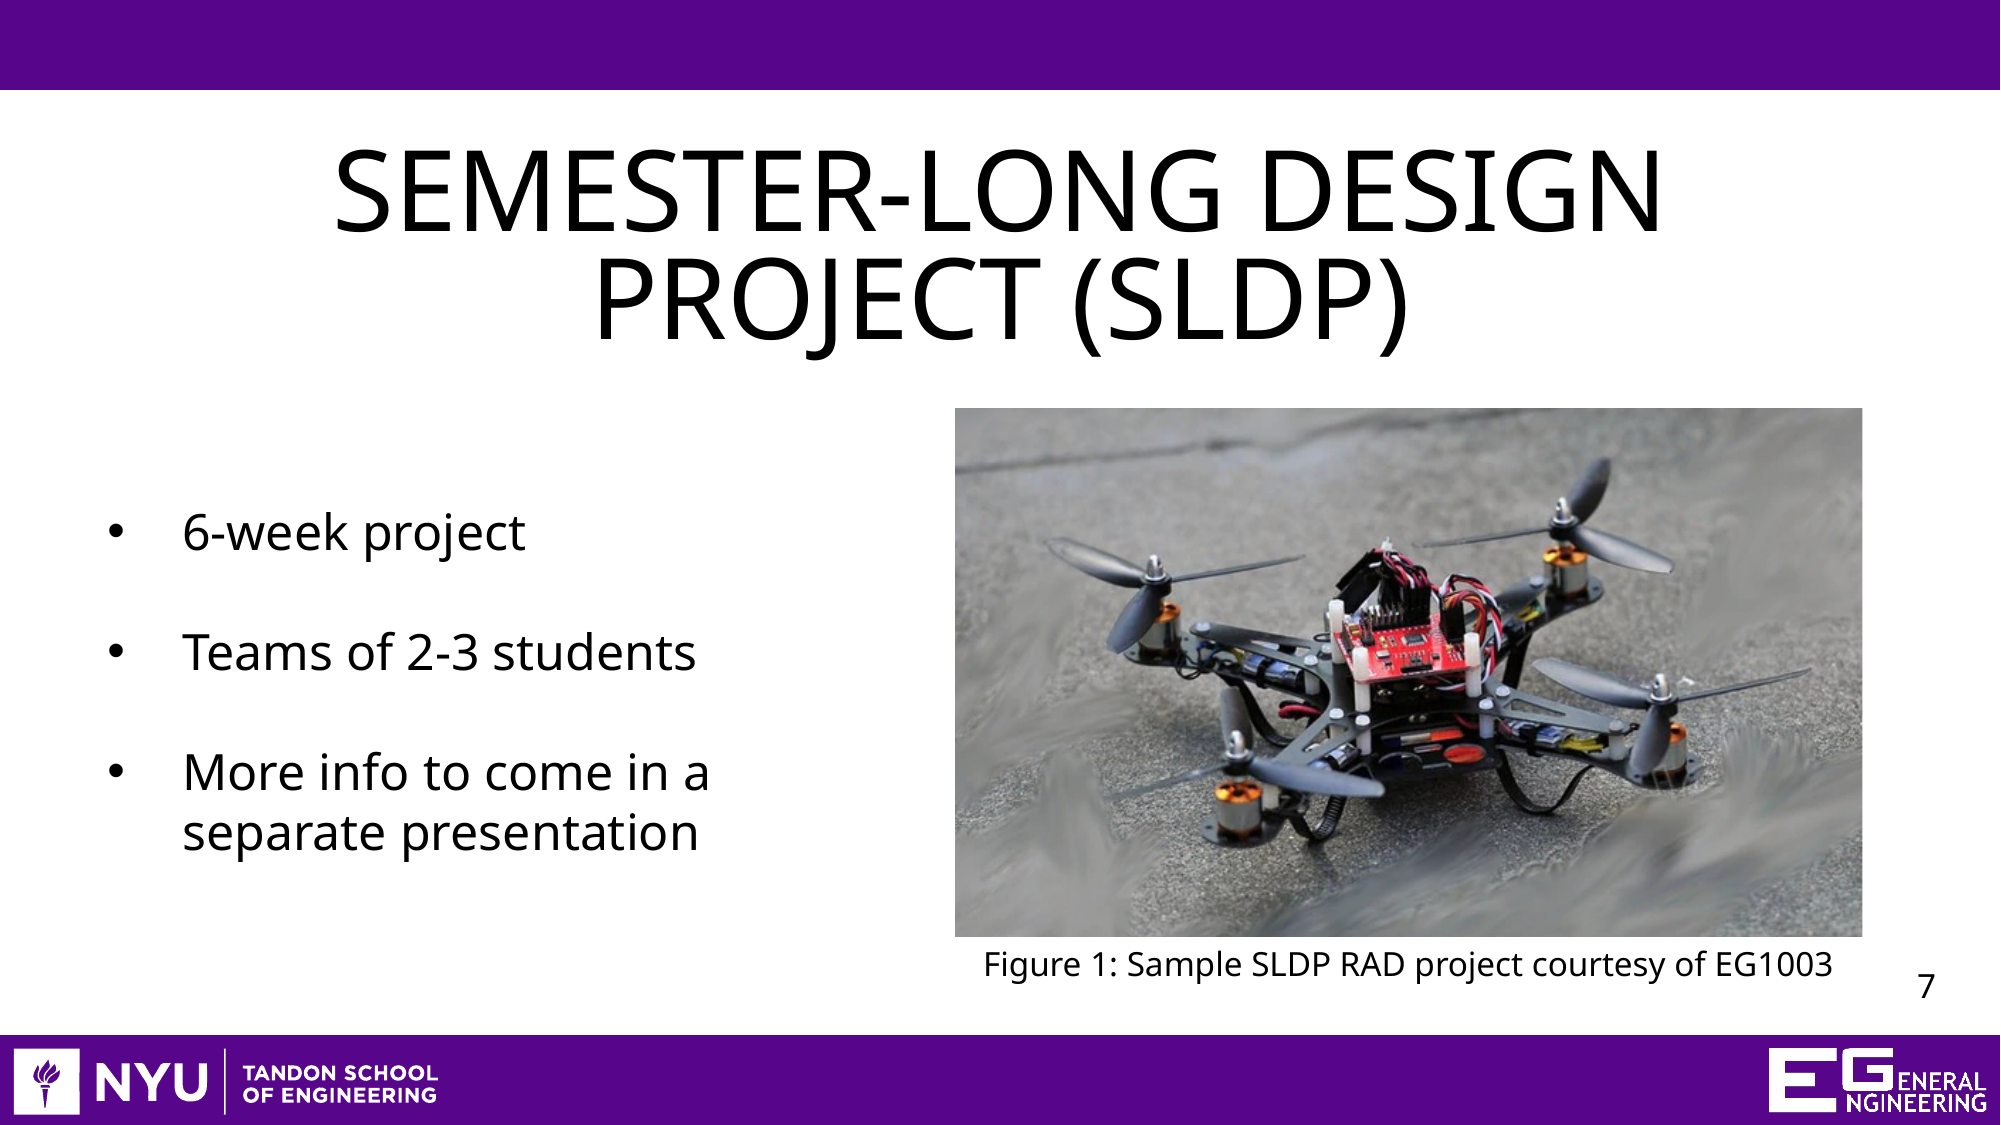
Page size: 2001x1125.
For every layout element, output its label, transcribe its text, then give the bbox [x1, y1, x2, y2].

picture [13, 1048, 438, 1115]
text_box [0, 0, 2000, 91]
text_box SEMESTER-LONG DESIGN PROJECT (SLDP) [92, 132, 1908, 369]
picture [1752, 1031, 2000, 1125]
picture [954, 408, 1863, 937]
text_box Figure 1: Sample SLDP RAD project courtesy of EG1003 [968, 937, 1850, 991]
text_box 7 [1802, 958, 1951, 1013]
text_box 6-week project Teams of 2-3 students More info to come in a separate presentation [92, 493, 954, 868]
text_box [0, 1034, 1752, 1125]
